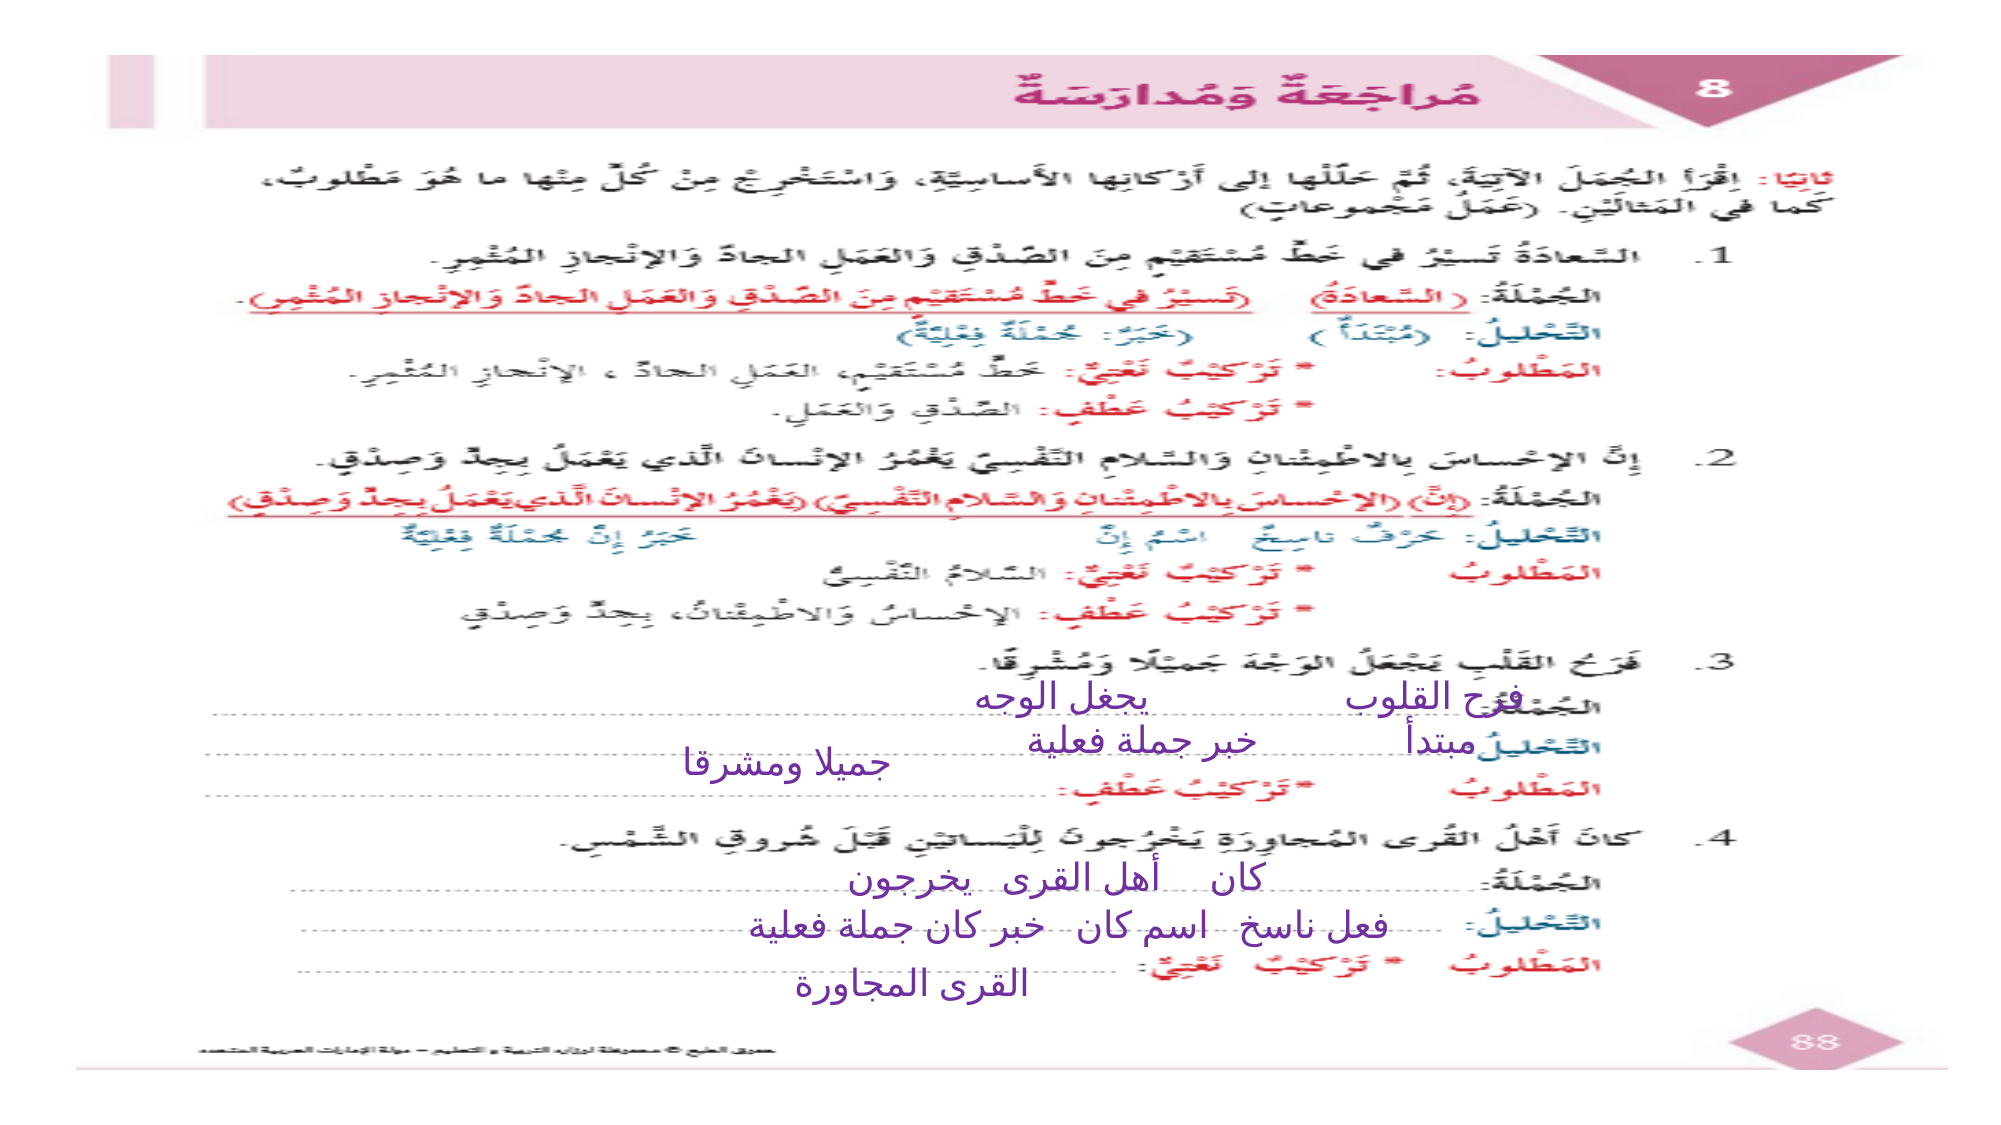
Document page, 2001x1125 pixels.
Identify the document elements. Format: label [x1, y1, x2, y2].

picture [76, 55, 1948, 1070]
